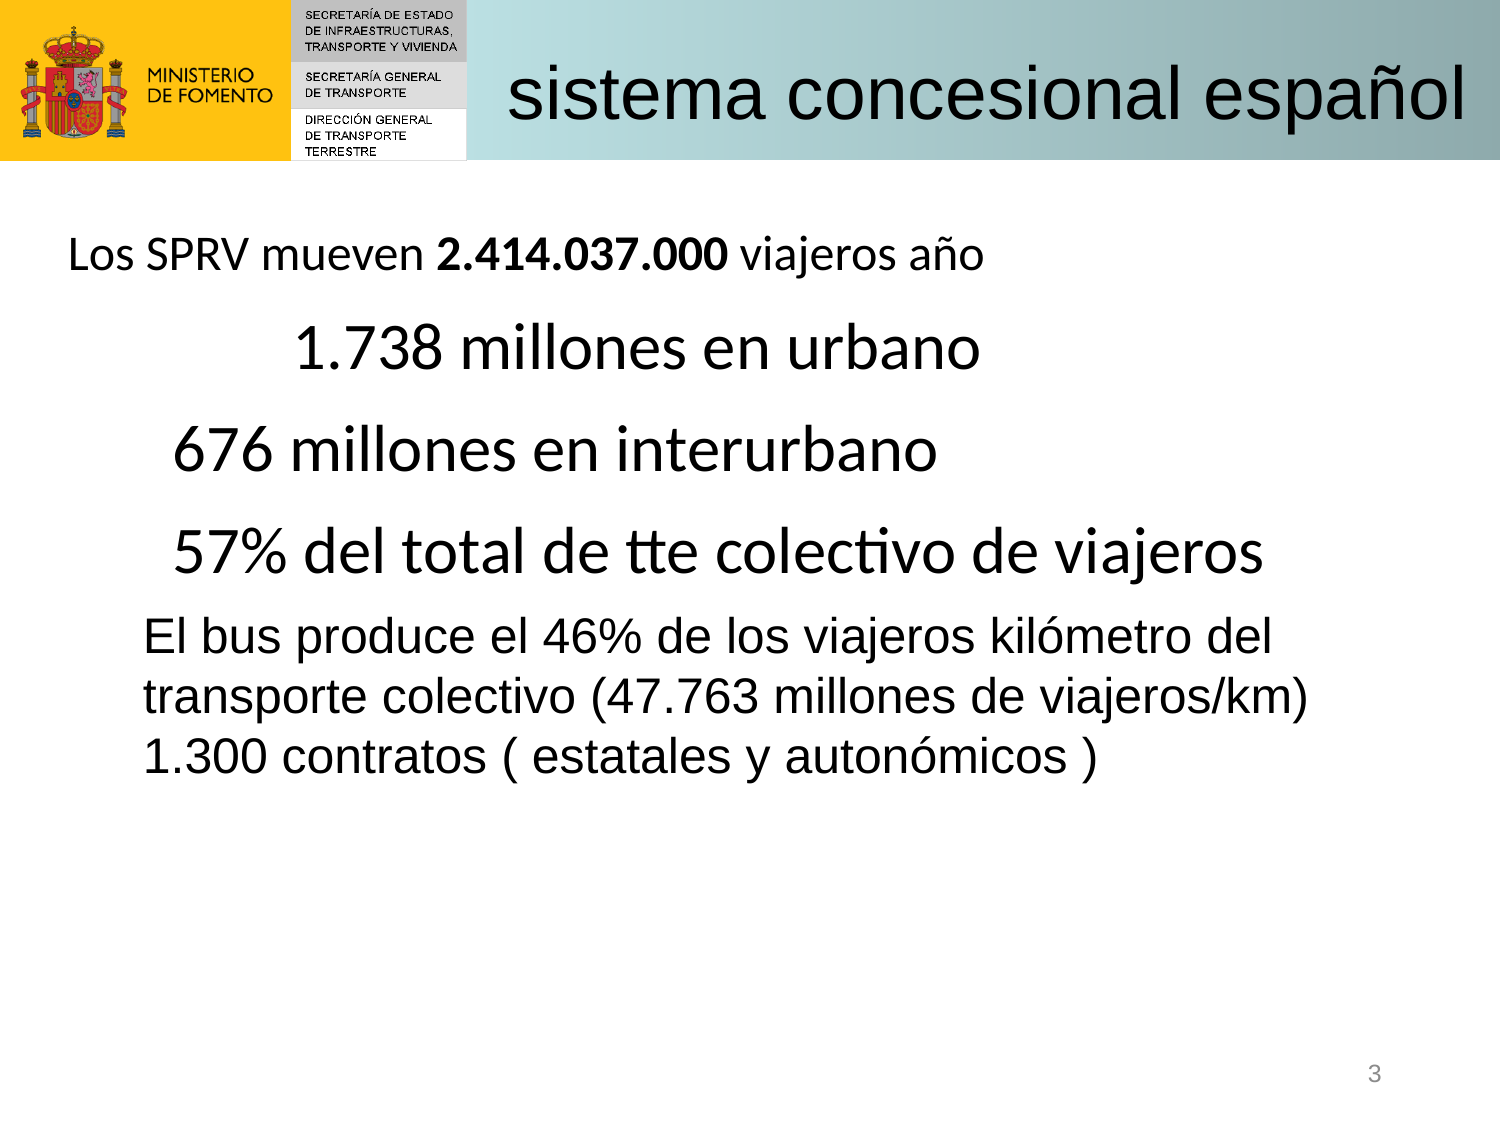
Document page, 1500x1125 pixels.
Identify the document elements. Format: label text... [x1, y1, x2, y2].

list Los SPRV mueven 2.414.037.000 viajeros año 1.738 millones en urbano 676 millones en interurbano 57% del total de tte colectivo de viajeros El bus produce el 46% de los viajeros kilómetro del transporte colectivo (47.763 millones de viajeros/km) 1.300 contratos ( estatales y autonómicos ) [53, 196, 1447, 1043]
picture [0, 0, 467, 161]
text_box sistema concesional español [493, 37, 1500, 142]
slide_number 3 [1059, 1042, 1397, 1103]
